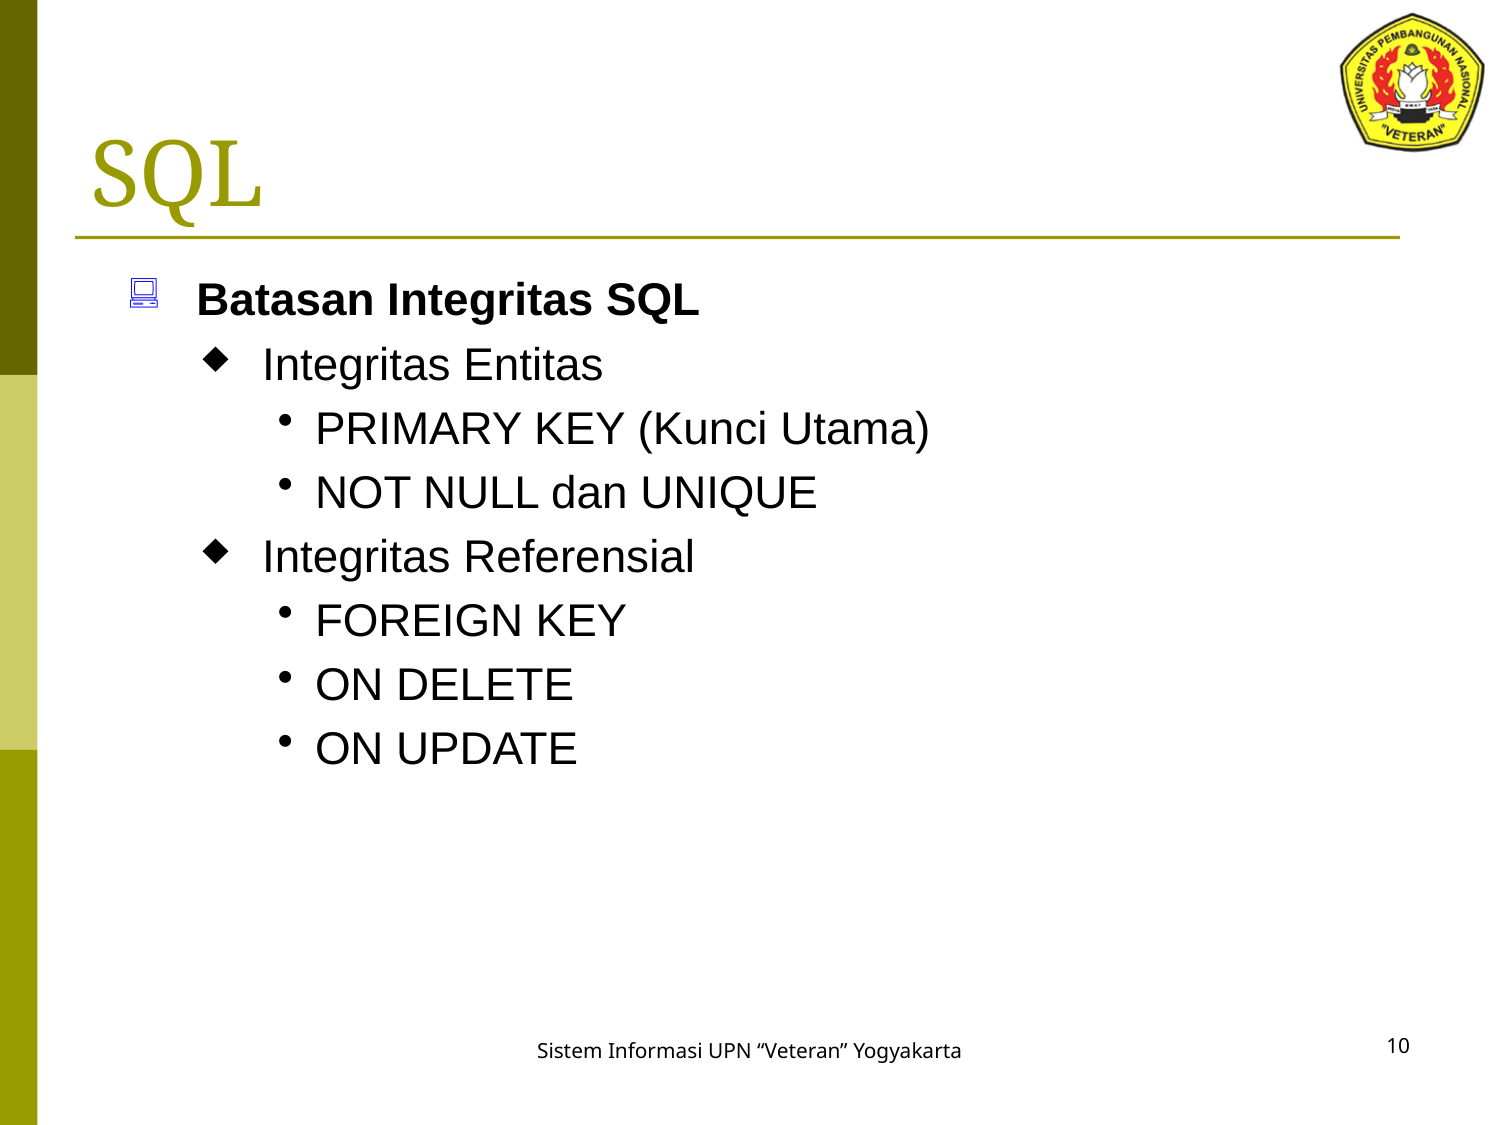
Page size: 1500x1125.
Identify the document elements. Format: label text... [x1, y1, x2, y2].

title SQL [74, 45, 1426, 233]
list Batasan Integritas SQL Integritas Entitas PRIMARY KEY (Kunci Utama) NOT NULL dan UNIQUE Integritas Referensial FOREIGN KEY ON DELETE ON UPDATE [112, 262, 1426, 913]
picture [1337, 11, 1488, 154]
slide_number 10 [1074, 1024, 1426, 1101]
